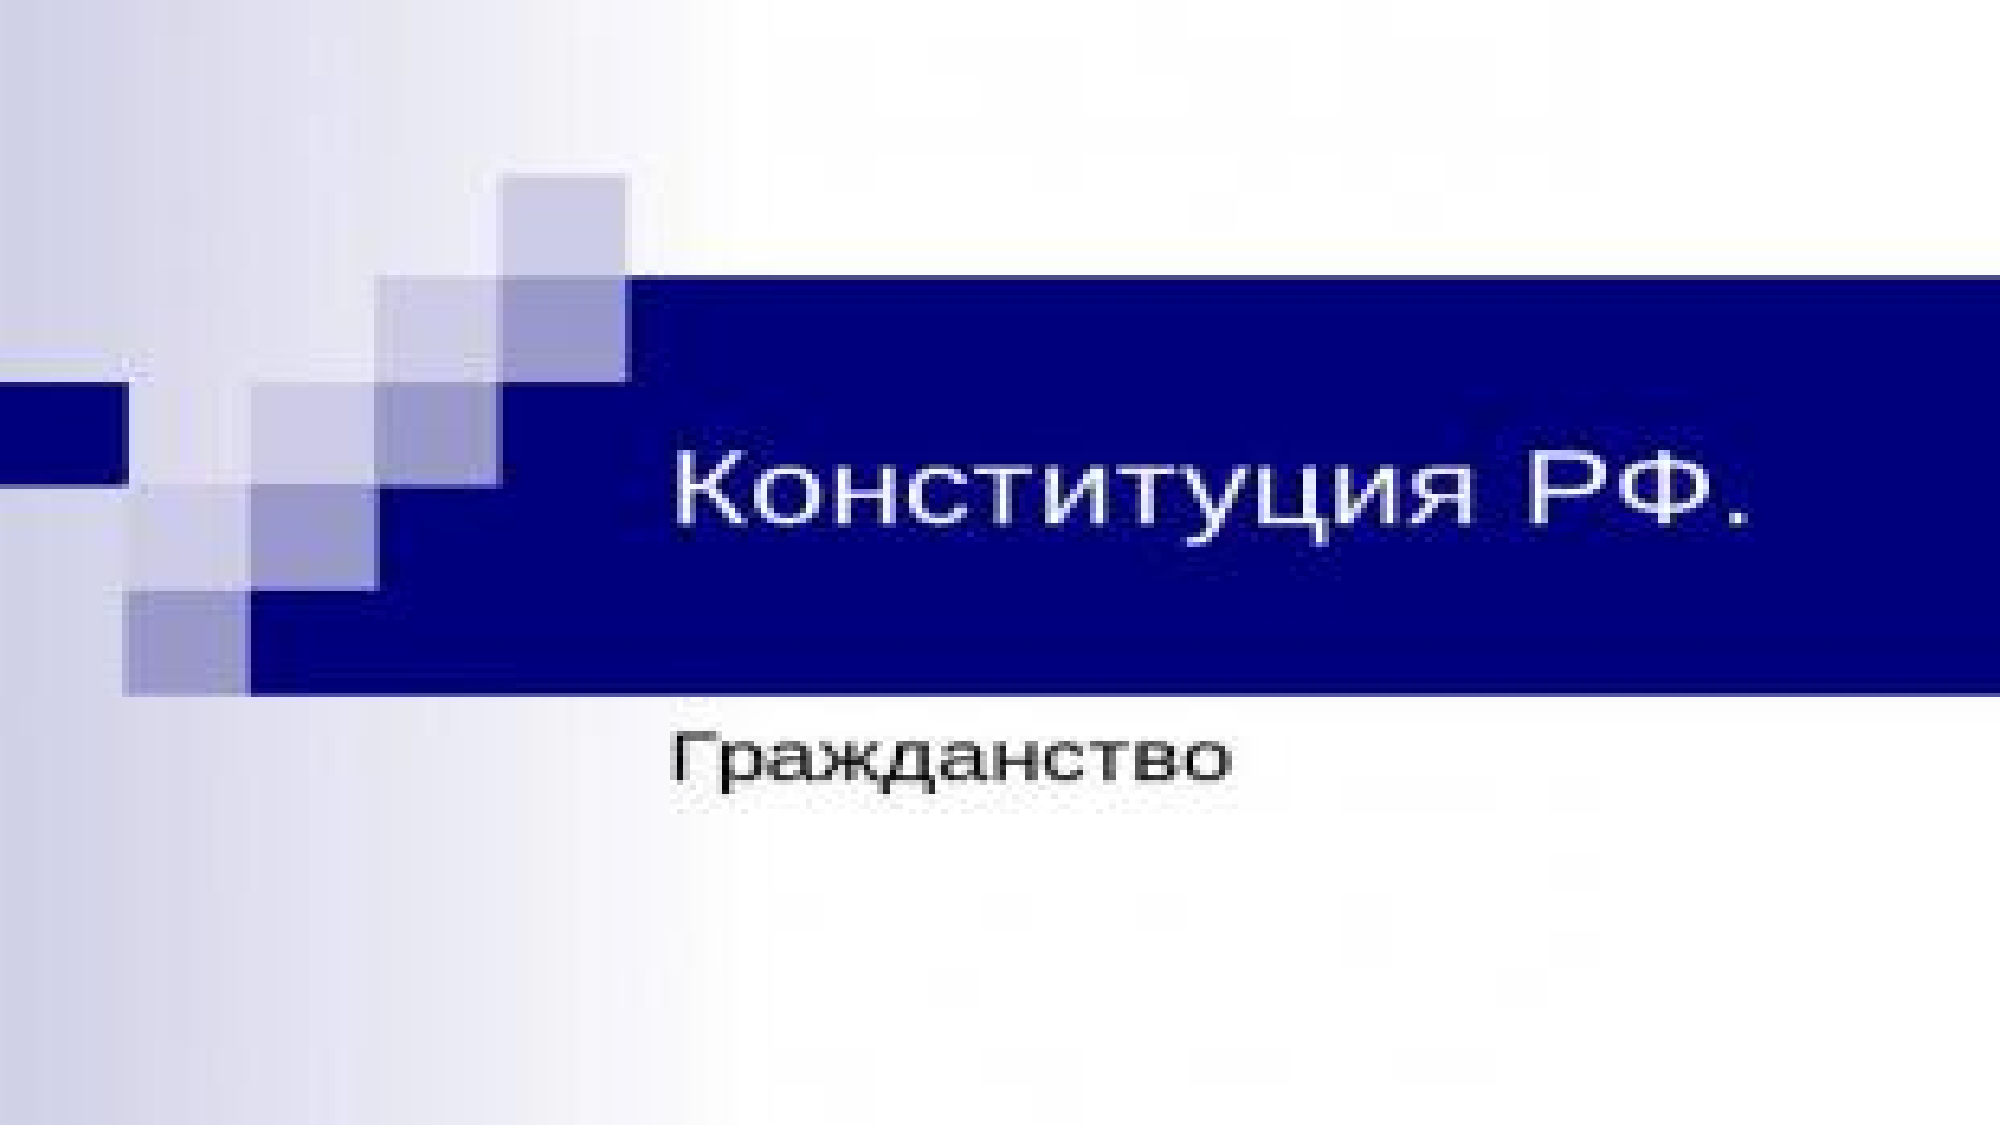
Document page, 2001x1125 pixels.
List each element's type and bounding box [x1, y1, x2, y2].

list [0, 0, 2000, 1125]
